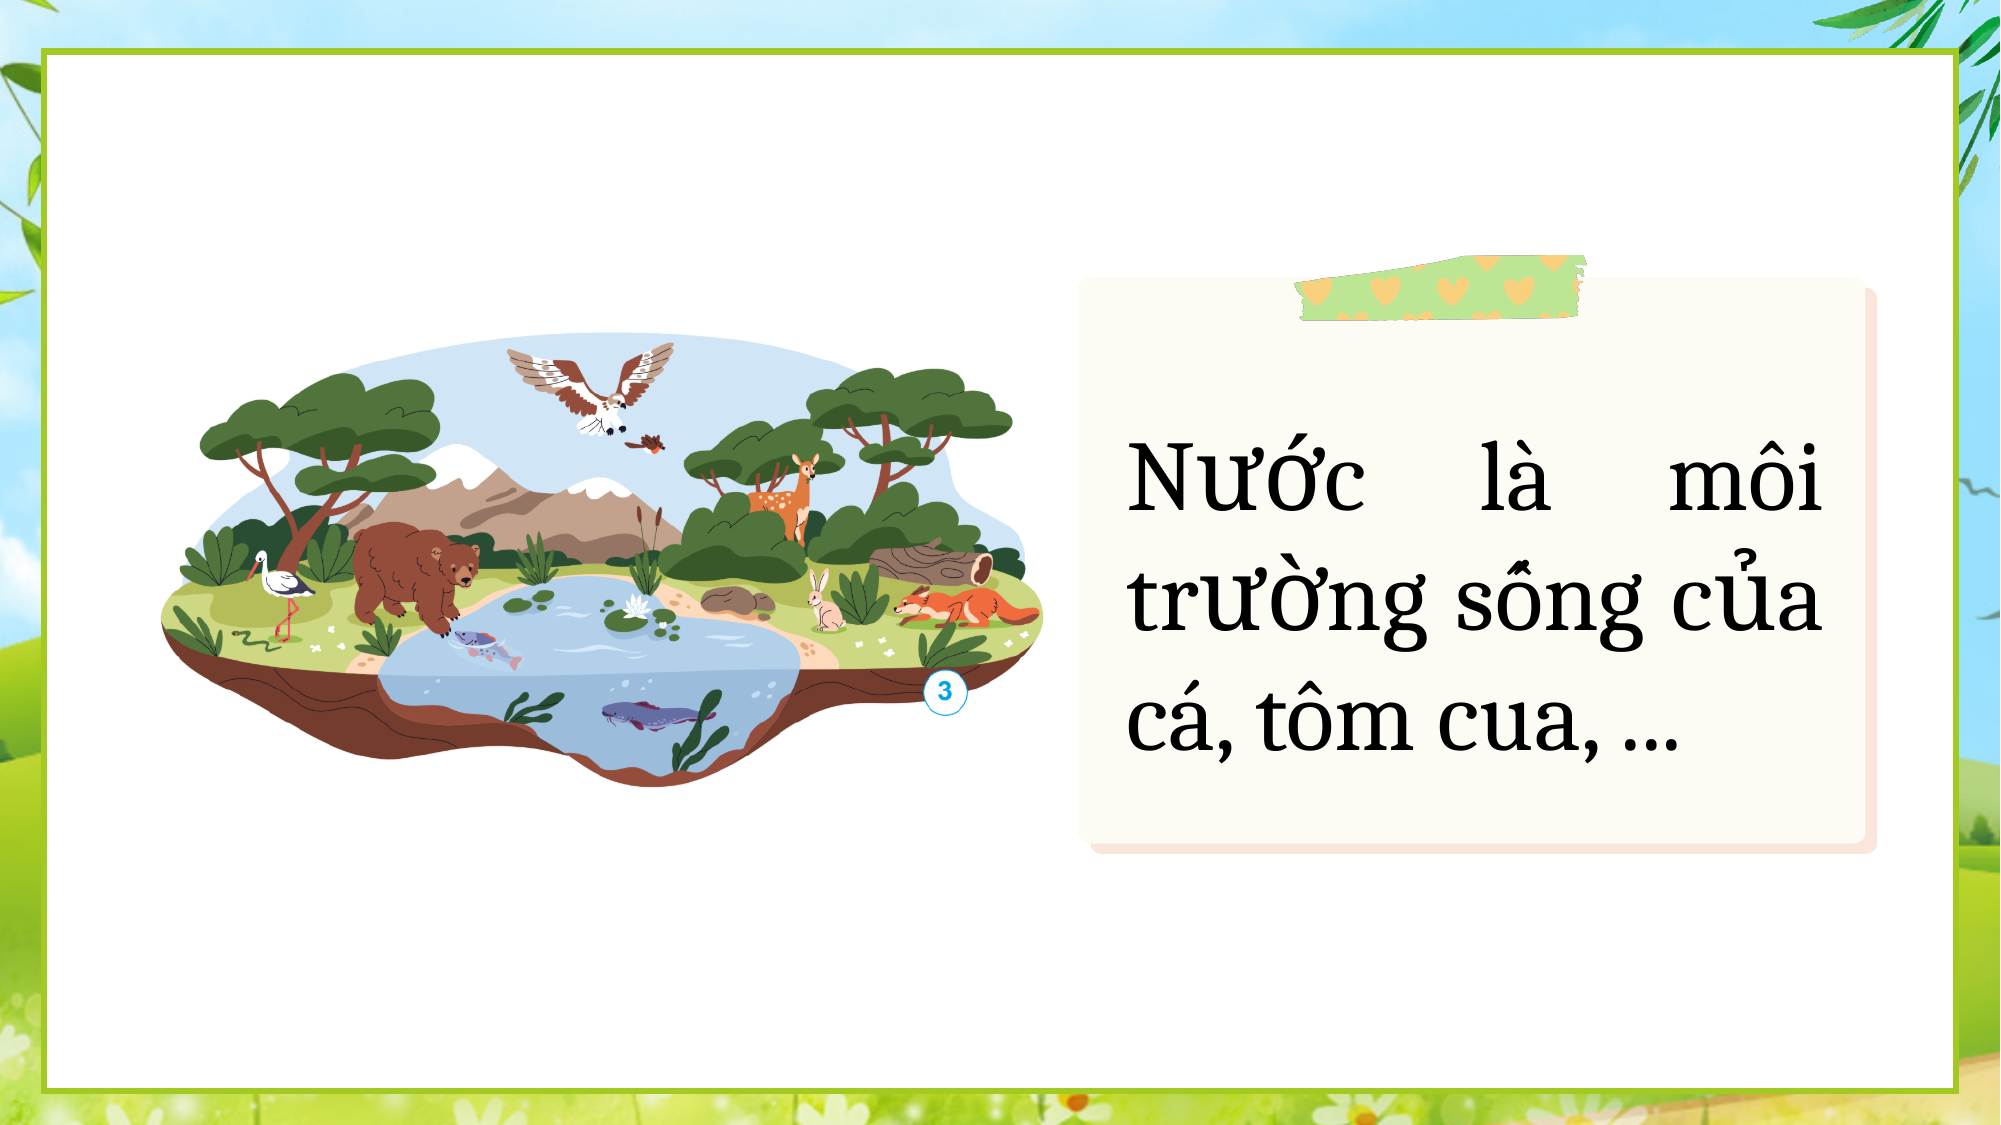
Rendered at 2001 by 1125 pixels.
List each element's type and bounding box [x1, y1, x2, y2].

picture [0, 0, 2000, 1125]
text_box [43, 51, 1957, 1092]
text_box [1078, 254, 1878, 855]
